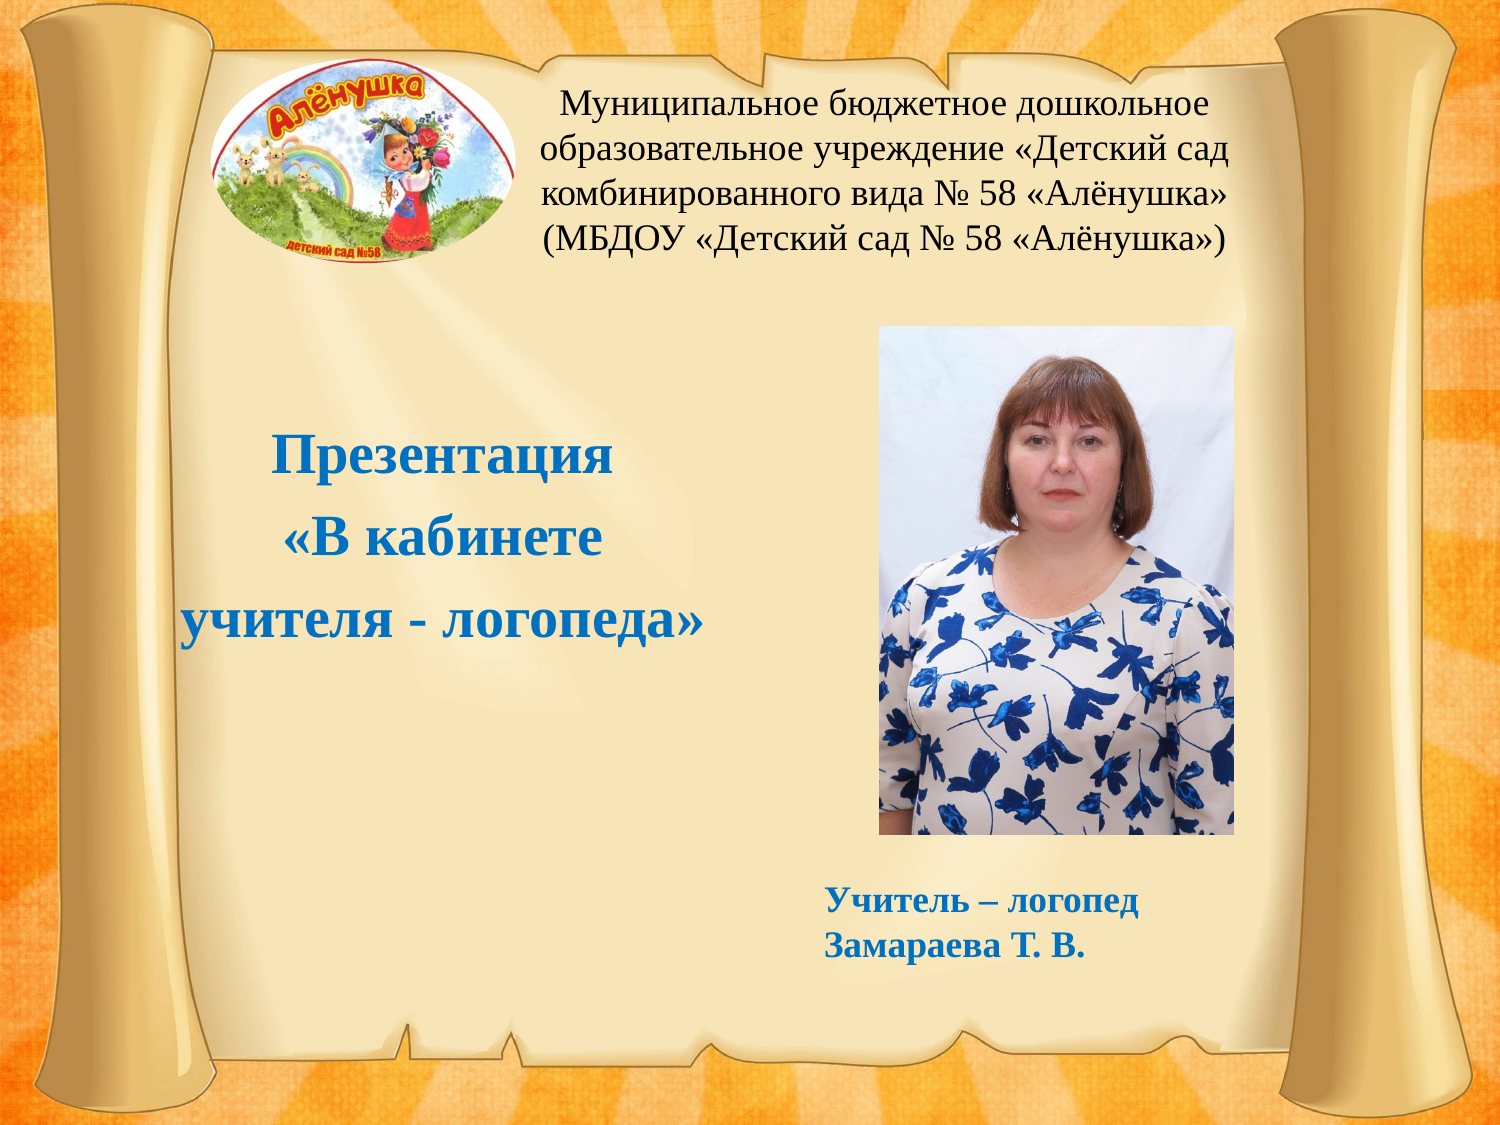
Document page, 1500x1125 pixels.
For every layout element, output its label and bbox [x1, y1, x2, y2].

picture [0, 0, 1500, 1125]
list [879, 325, 1234, 835]
